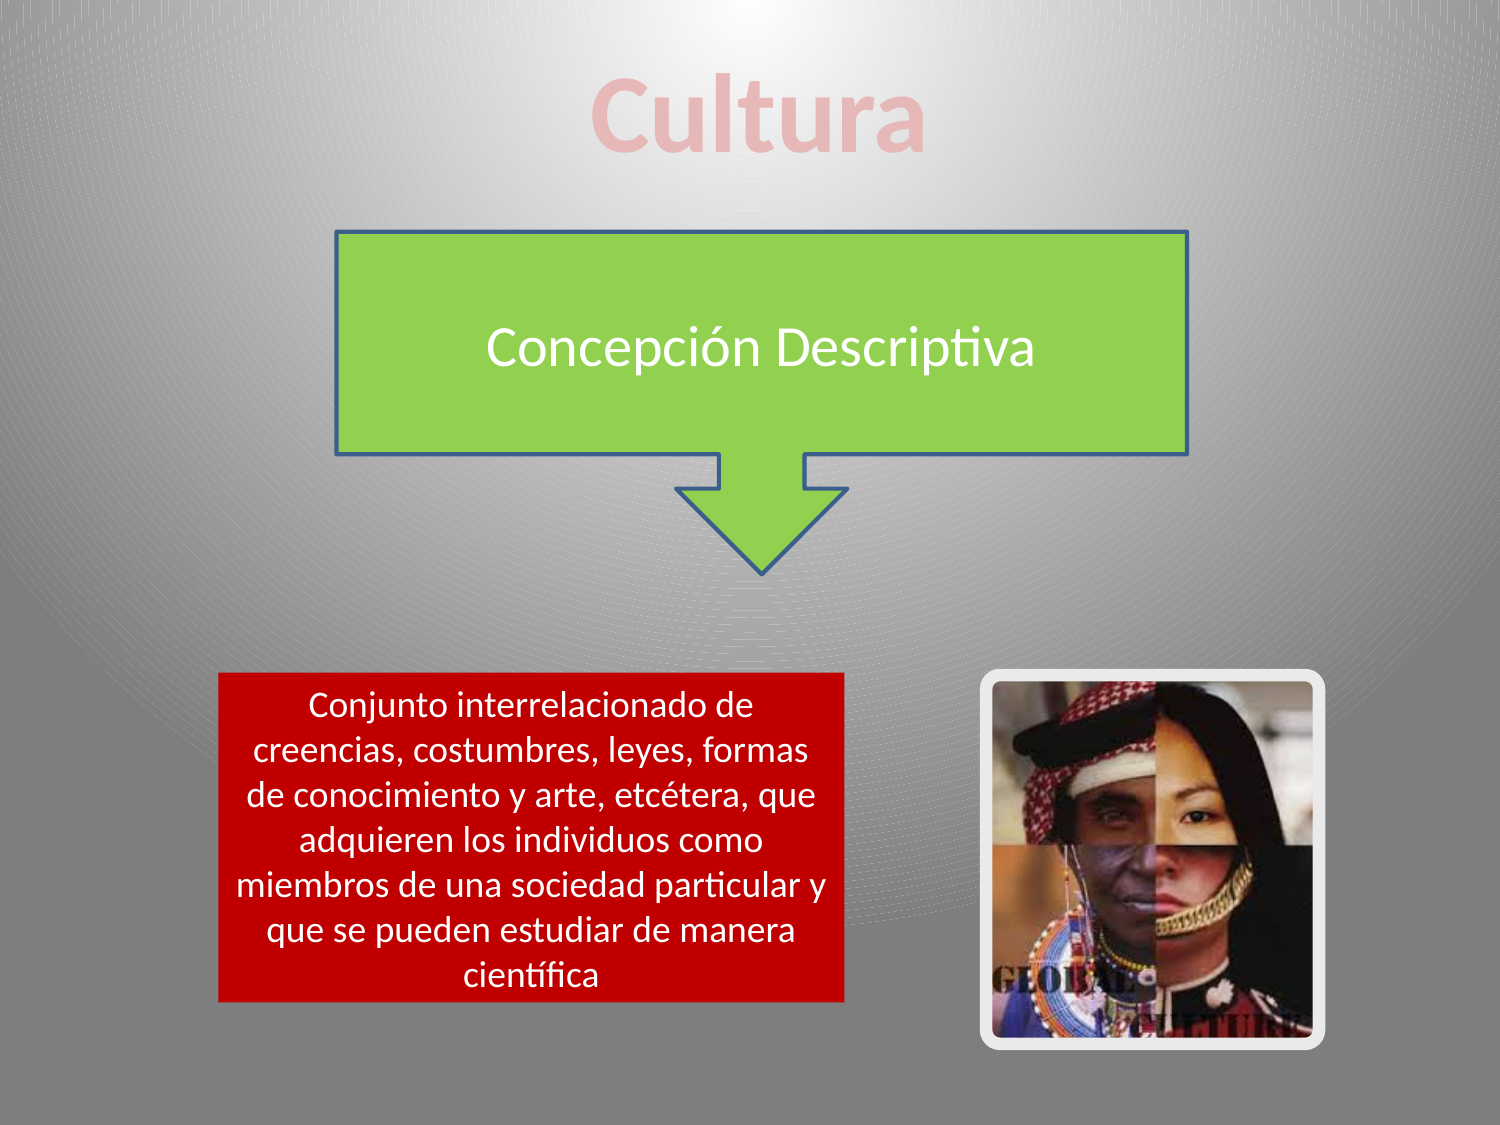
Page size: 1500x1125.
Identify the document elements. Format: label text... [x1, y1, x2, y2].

picture [985, 674, 1320, 1045]
text_box Cultura [574, 32, 945, 183]
text_box Concepción Descriptiva [334, 229, 1190, 577]
text_box Conjunto interrelacionado de creencias, costumbres, leyes, formas de conocimiento y arte, etcétera, que adquieren los individuos como miembros de una sociedad particular y que se pueden estudiar de manera científica [218, 672, 845, 1003]
